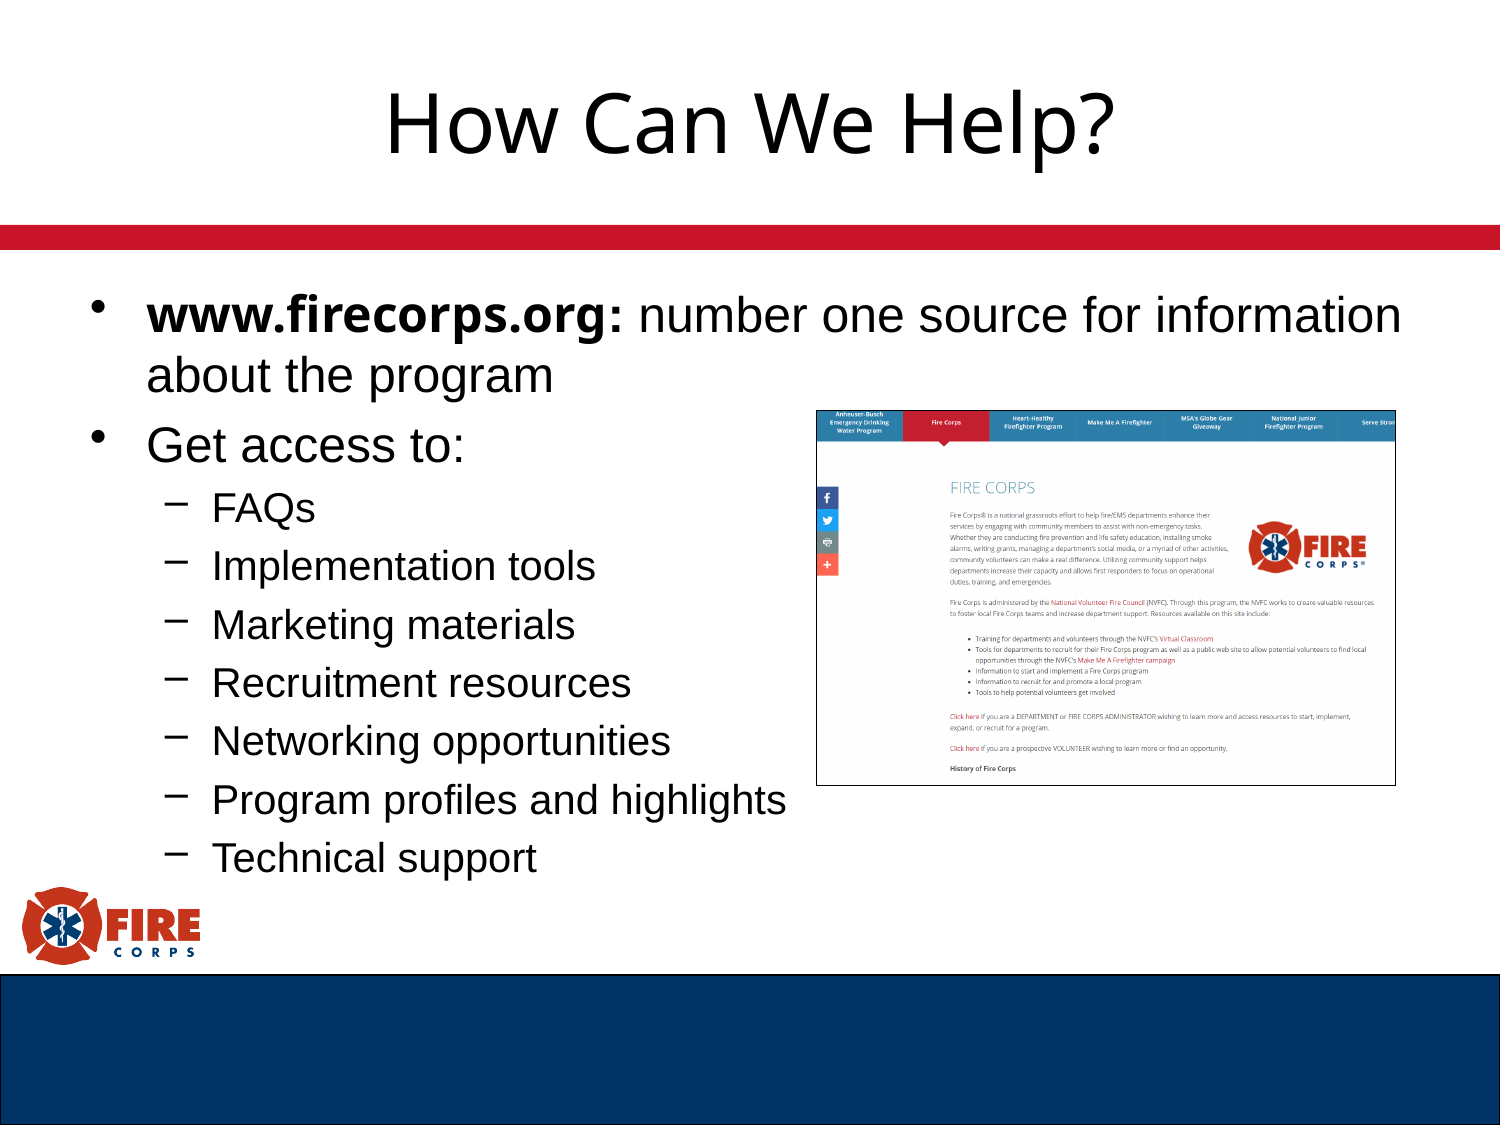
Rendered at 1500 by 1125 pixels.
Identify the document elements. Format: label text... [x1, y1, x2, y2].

picture [22, 887, 200, 965]
text_box How Can We Help? [99, 62, 1400, 250]
text_box [0, 224, 99, 250]
text_box [1400, 224, 1500, 250]
picture [816, 410, 1396, 786]
text_box [0, 974, 1500, 1125]
text_box www.firecorps.org: number one source for information about the program Get access to: FAQs Implementation tools Marketing materials Recruitment resources Networking opportunities Program profiles and highlights Technical support [75, 275, 1450, 988]
